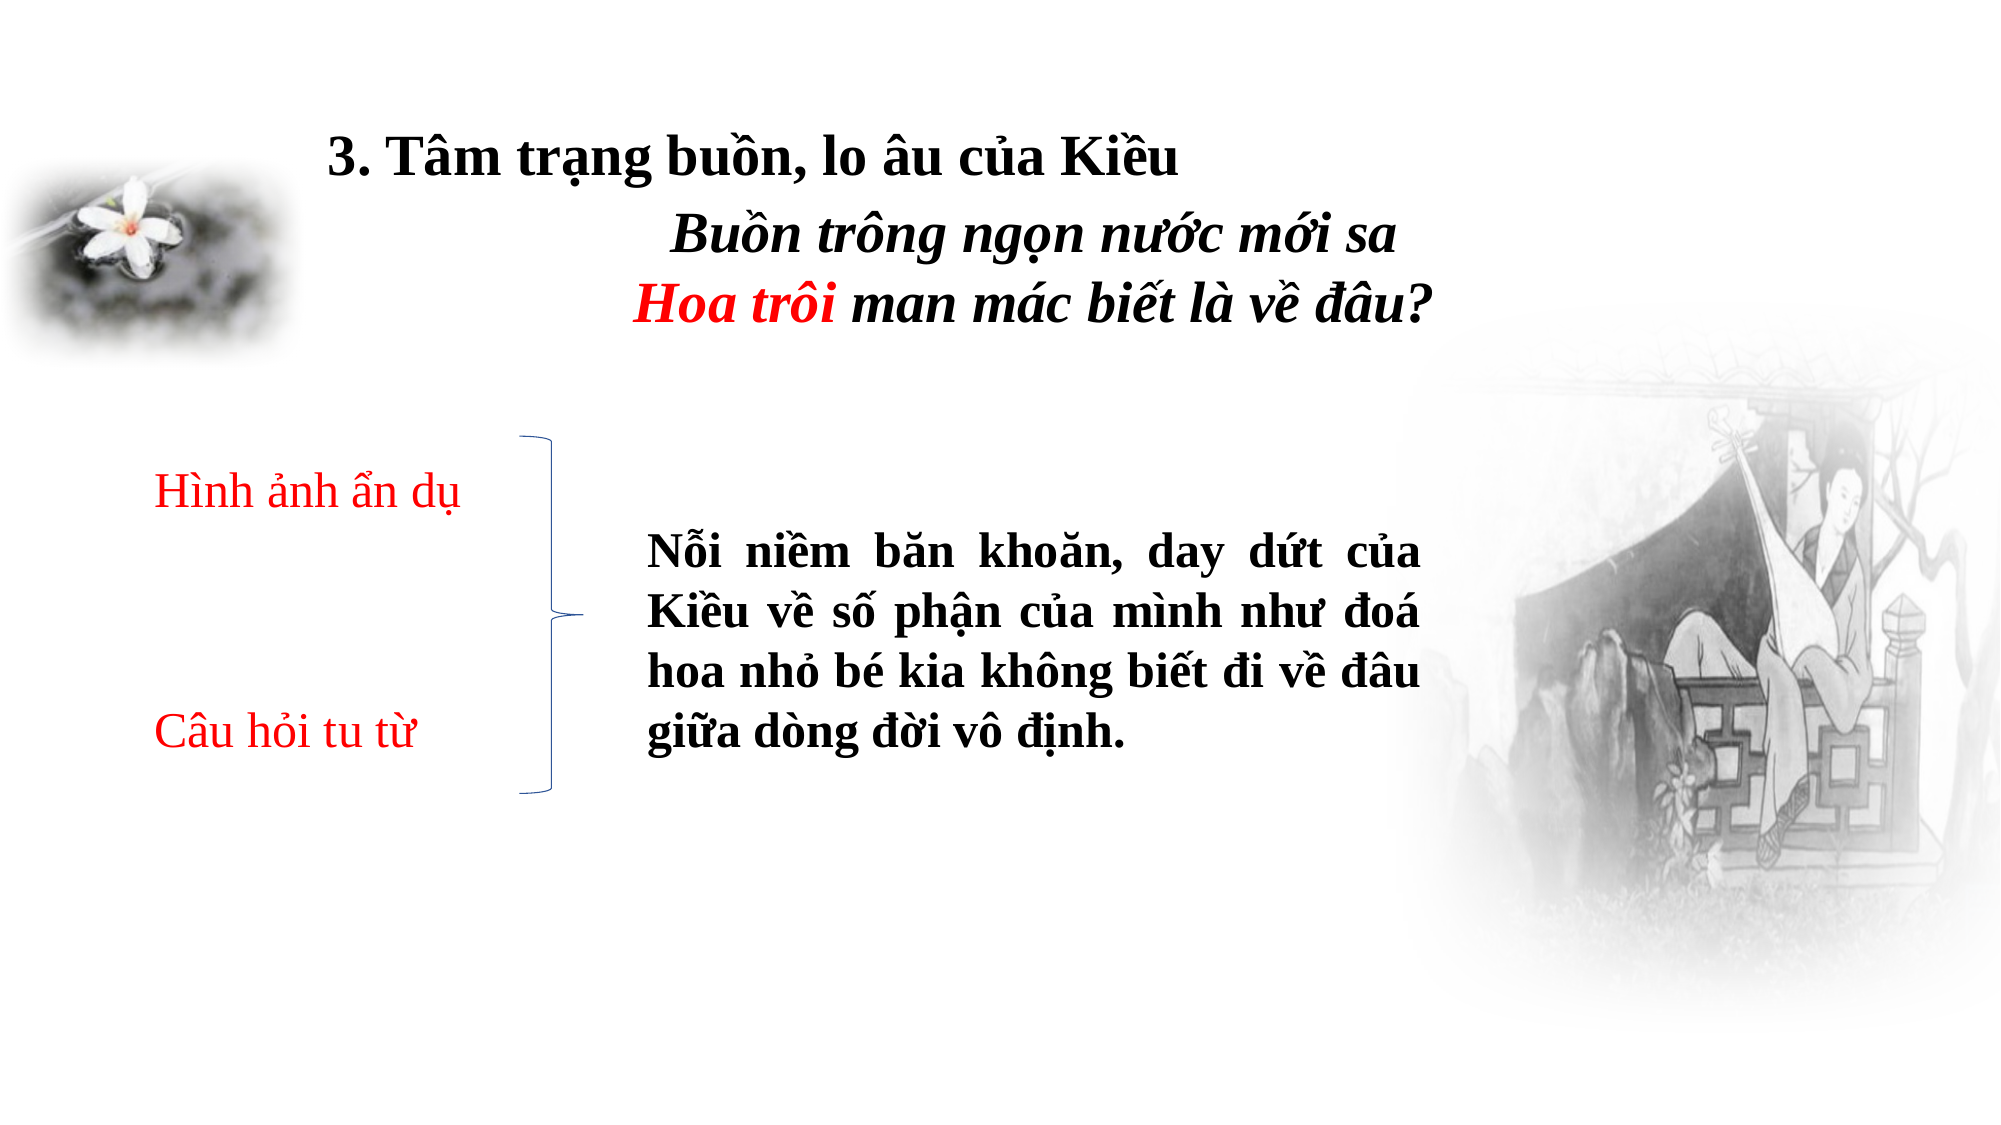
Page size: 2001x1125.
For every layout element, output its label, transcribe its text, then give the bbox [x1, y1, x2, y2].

text_box Buồn trông ngọn nước mới sa Hoa trôi man mác biết là về đâu? [323, 186, 1746, 342]
picture [0, 152, 309, 373]
picture [1374, 288, 2000, 1047]
text_box 3. Tâm trạng buồn, lo âu của Kiều [313, 109, 1196, 195]
text_box Hình ảnh ẩn dụ Câu hỏi tu từ [139, 449, 507, 765]
text_box [519, 435, 584, 794]
text_box Nỗi niềm băn khoăn, day dứt của Kiều về số phận của mình như đoá hoa nhỏ bé kia không biết đi về đâu giữa dòng đời vô định. [632, 510, 1374, 765]
